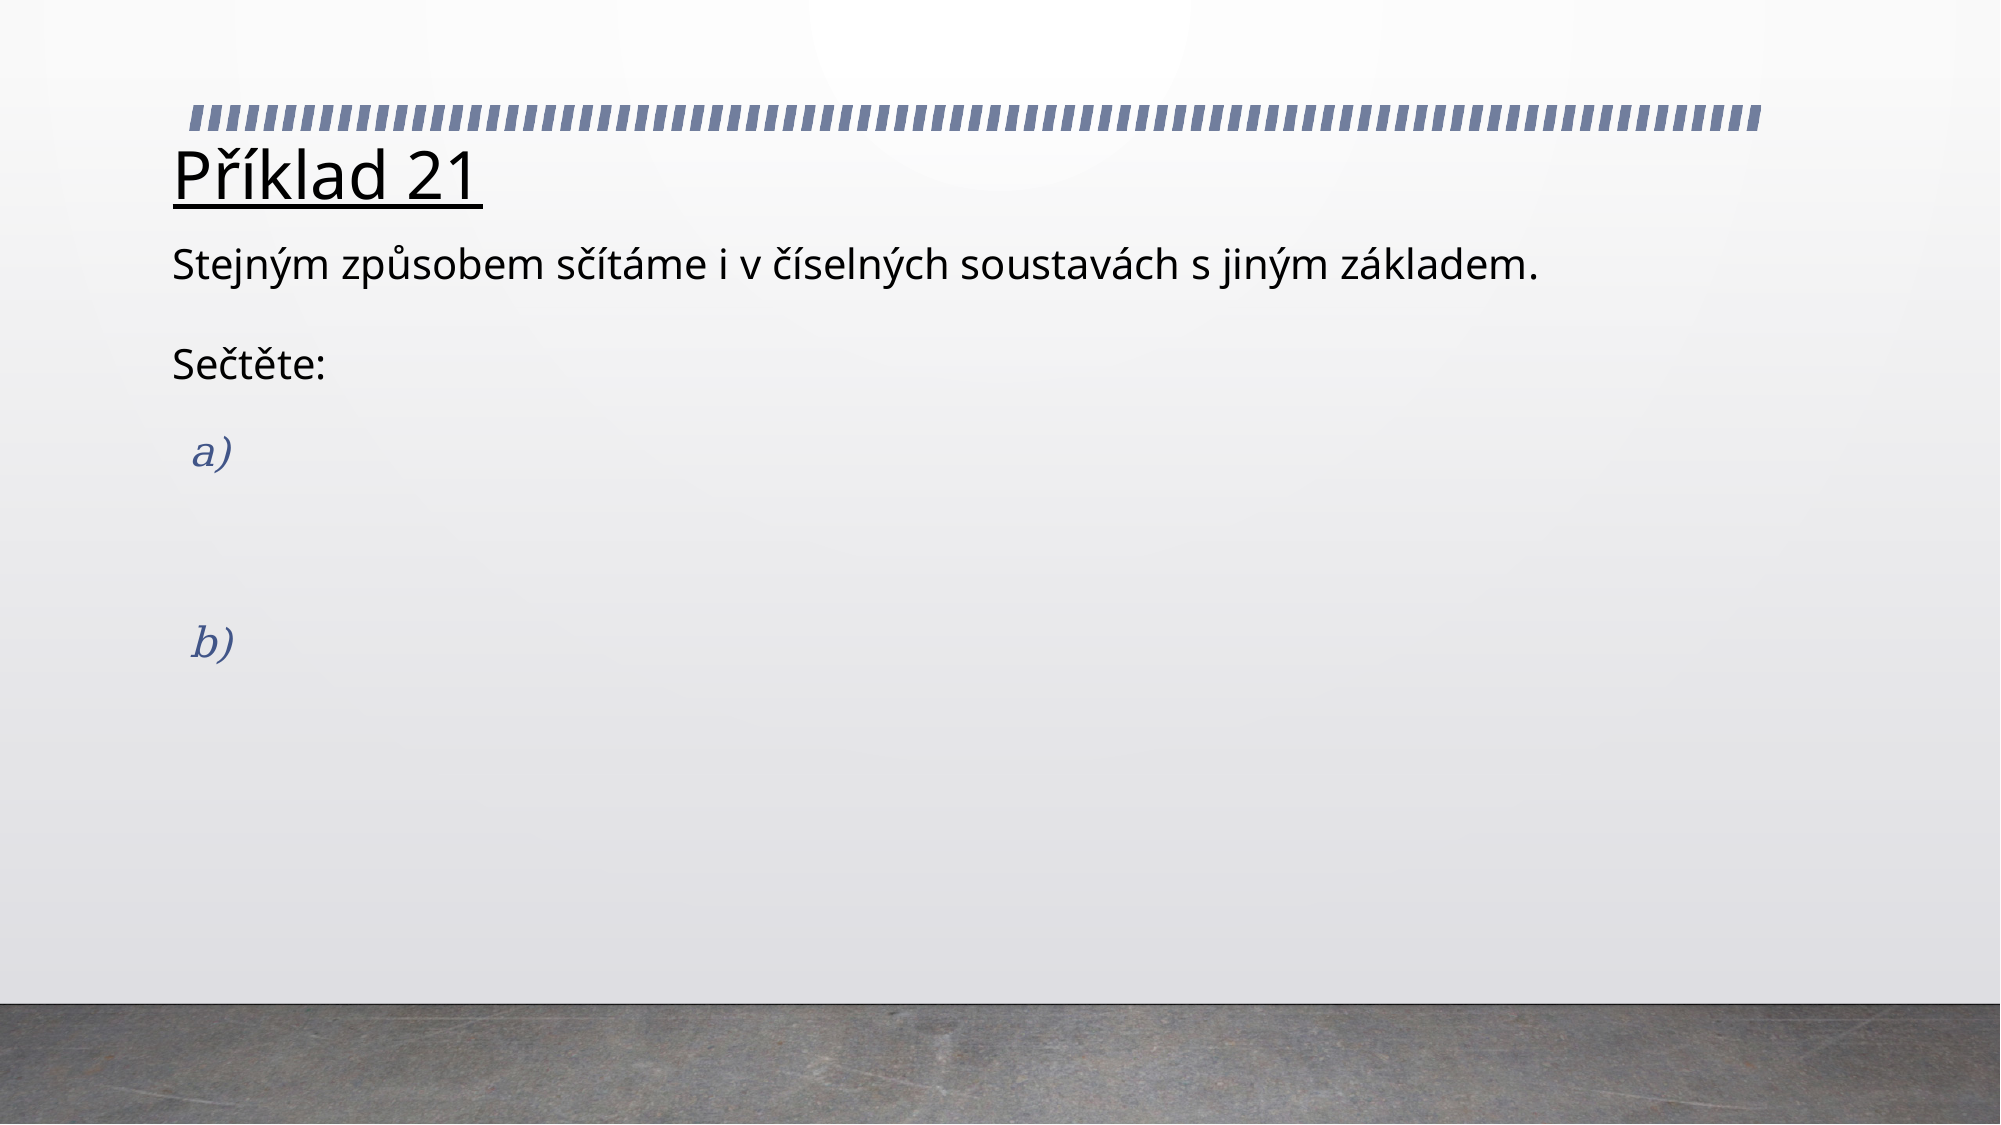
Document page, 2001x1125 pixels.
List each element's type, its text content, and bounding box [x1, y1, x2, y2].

picture [0, 1004, 2000, 1124]
title Příklad 21 [157, 134, 1733, 231]
text_box Stejným způsobem sčítáme i v číselných soustavách s jiným základem. Sečtěte: [157, 230, 1681, 396]
